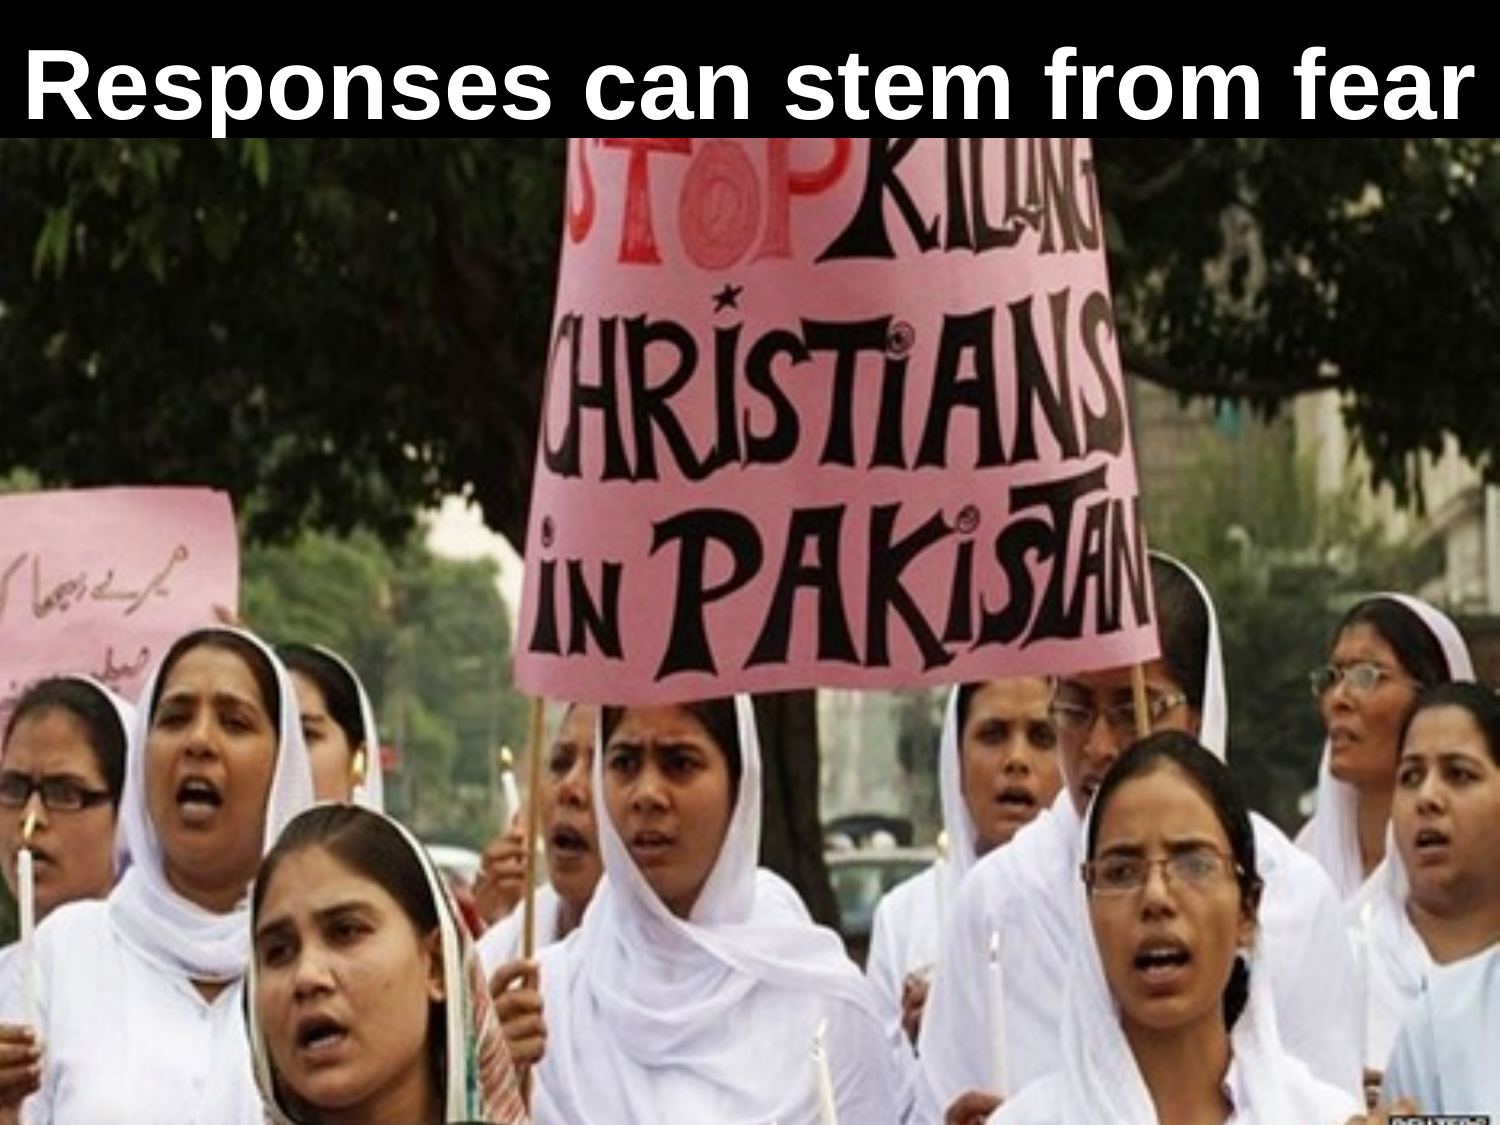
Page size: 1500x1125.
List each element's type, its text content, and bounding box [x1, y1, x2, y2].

picture [0, 138, 1500, 1125]
text_box Responses can stem from fear [0, 0, 1500, 138]
